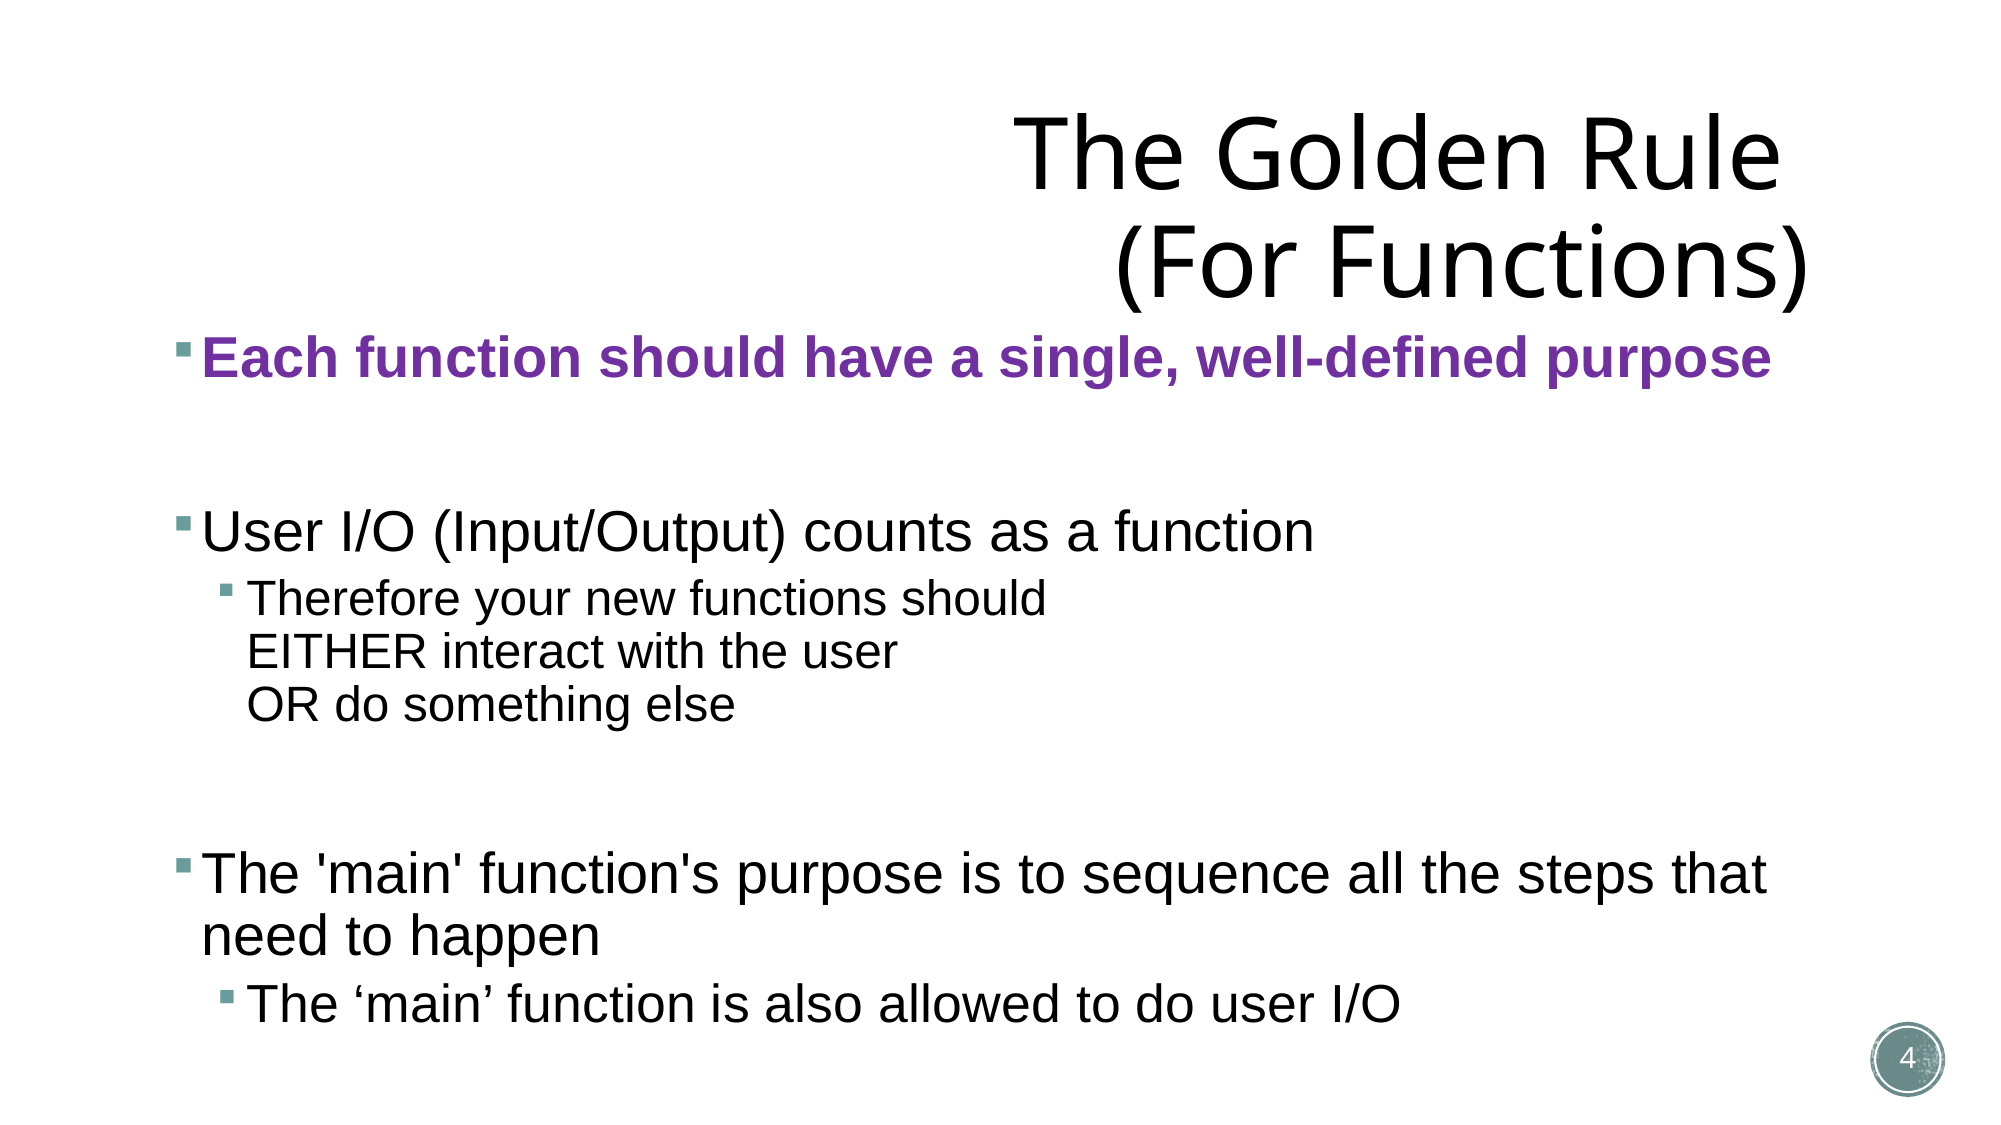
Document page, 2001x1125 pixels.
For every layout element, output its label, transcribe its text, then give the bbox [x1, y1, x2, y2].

slide_number 4 [1855, 1028, 1961, 1089]
title The Golden Rule (For Functions) [175, 79, 1826, 344]
list Each function should have a single, well-defined purpose User I/O (Input/Output) counts as a function Therefore your new functions should EITHER interact with the user OR do something else The 'main' function's purpose is to sequence all the steps that need to happen The ‘main’ function is also allowed to do user I/O [157, 320, 1808, 1098]
